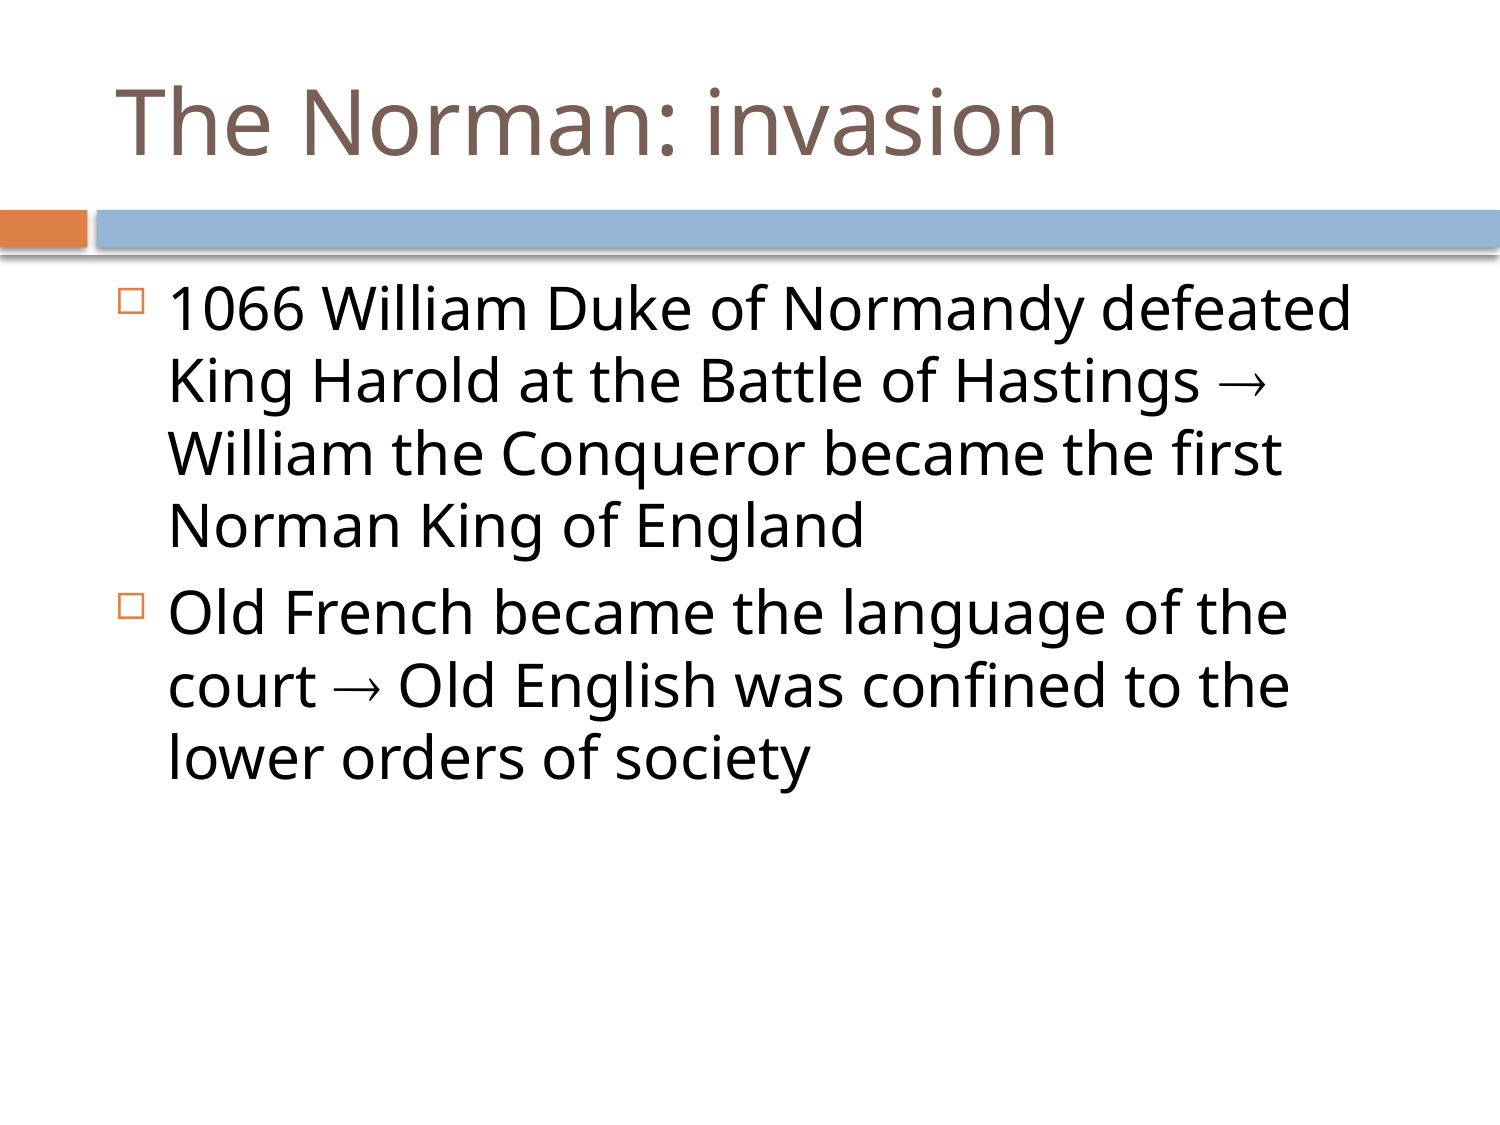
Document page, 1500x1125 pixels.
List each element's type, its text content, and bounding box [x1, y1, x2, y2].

list 1066 William Duke of Normandy defeated King Harold at the Battle of Hastings  William the Conqueror became the first Norman King of England Old French became the language of the court  Old English was confined to the lower orders of society [100, 262, 1438, 1000]
title The Norman: invasion [100, 37, 1438, 200]
